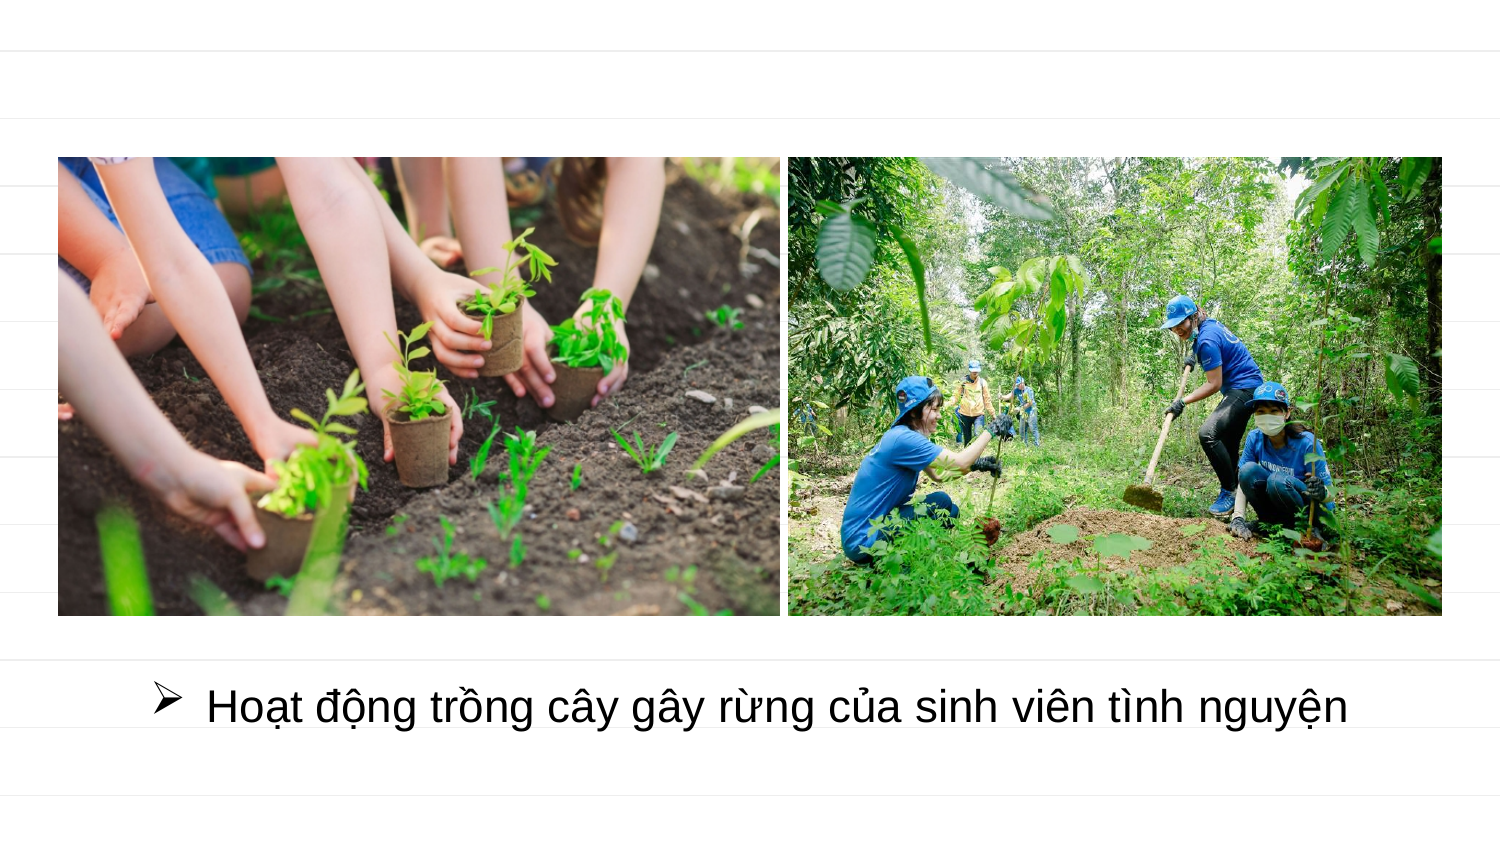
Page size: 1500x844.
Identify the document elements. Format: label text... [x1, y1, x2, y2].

picture [58, 157, 780, 616]
picture [788, 157, 1442, 616]
text_box Hoạt động trồng cây gây rừng của sinh viên tình nguyện [135, 669, 1365, 739]
